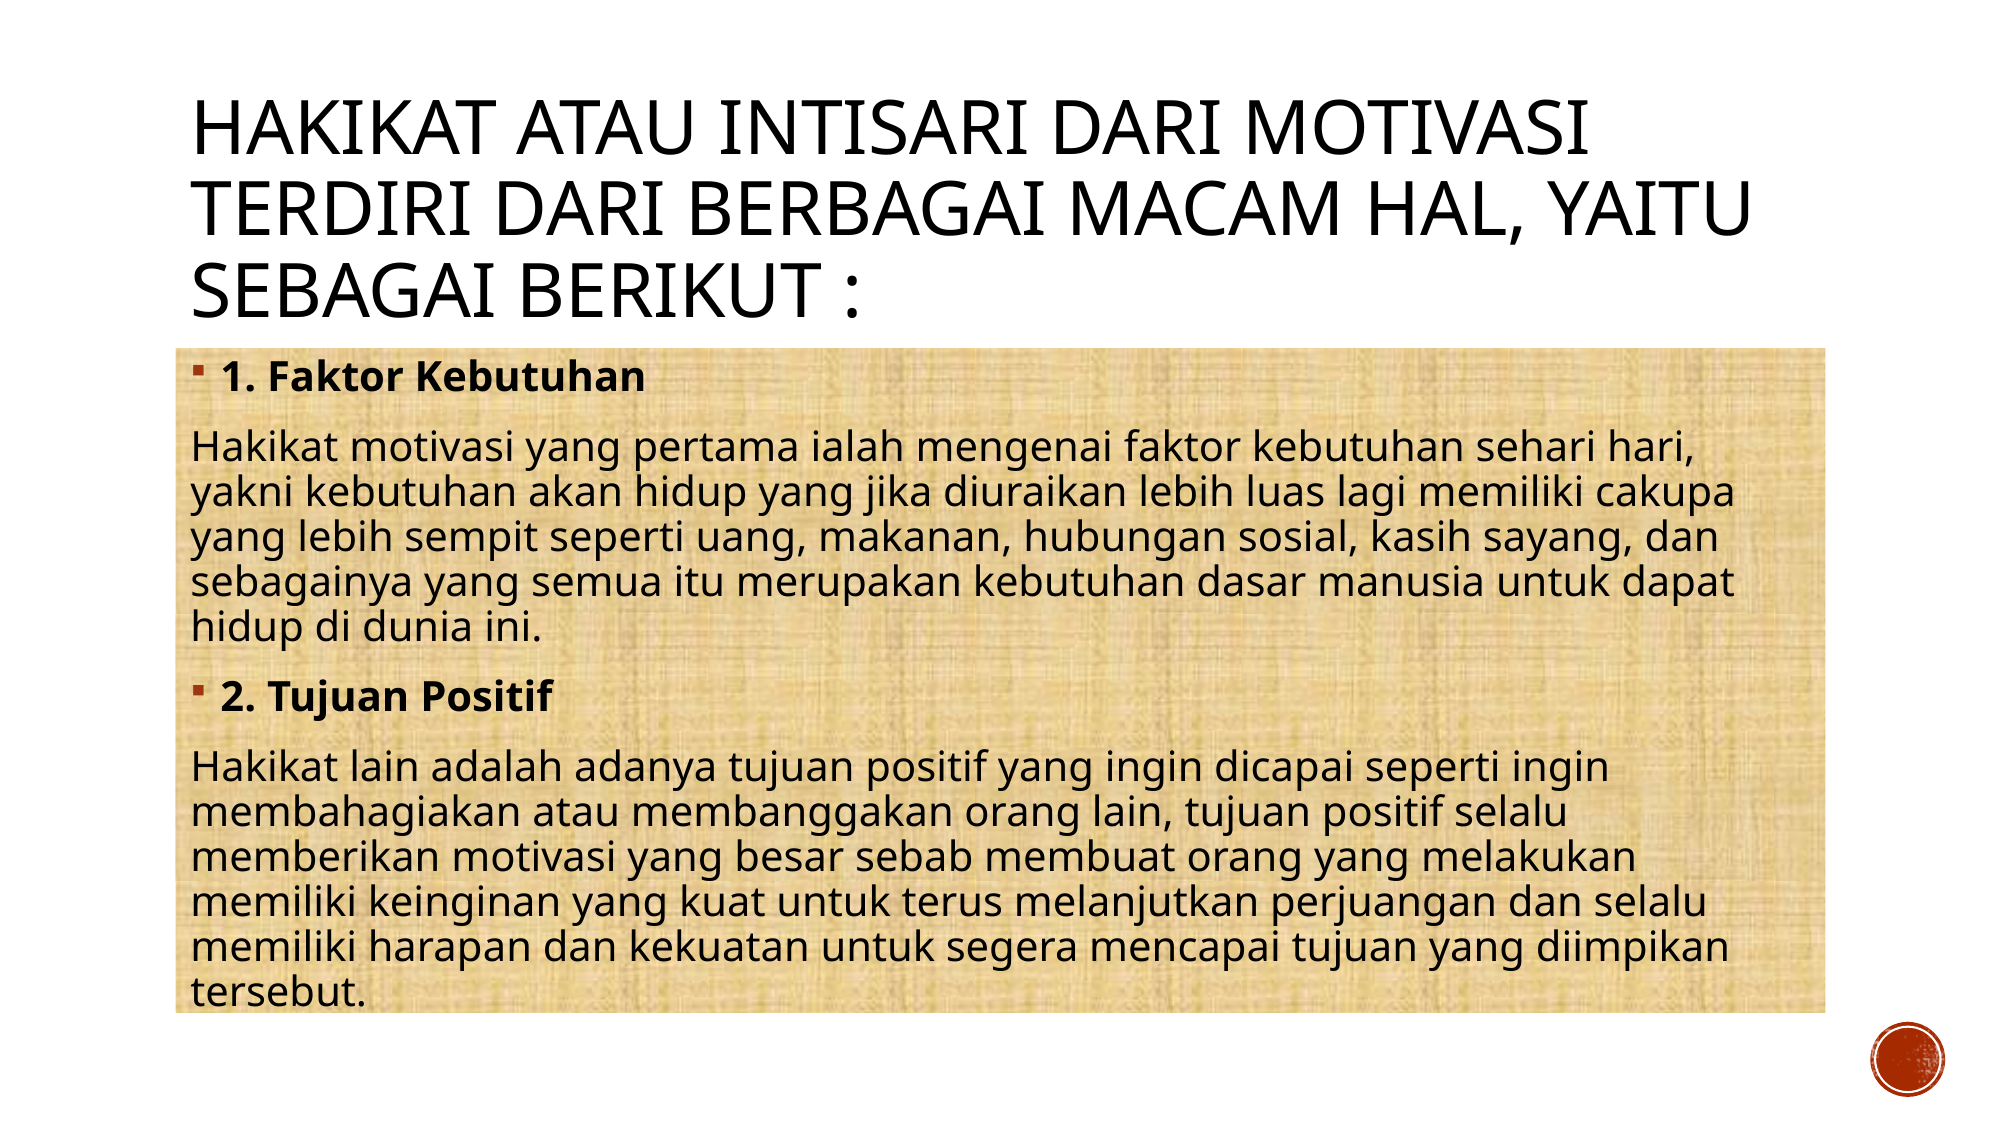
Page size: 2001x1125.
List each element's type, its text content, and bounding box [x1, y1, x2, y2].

list 1. Faktor Kebutuhan Hakikat motivasi yang pertama ialah mengenai faktor kebutuhan sehari hari, yakni kebutuhan akan hidup yang jika diuraikan lebih luas lagi memiliki cakupa yang lebih sempit seperti uang, makanan, hubungan sosial, kasih sayang, dan sebagainya yang semua itu merupakan kebutuhan dasar manusia untuk dapat hidup di dunia ini. 2. Tujuan Positif Hakikat lain adalah adanya tujuan positif yang ingin dicapai seperti ingin membahagiakan atau membanggakan orang lain, tujuan positif selalu memberikan motivasi yang besar sebab membuat orang yang melakukan memiliki keinginan yang kuat untuk terus melanjutkan perjuangan dan selalu memiliki harapan dan kekuatan untuk segera mencapai tujuan yang diimpikan tersebut. [175, 348, 1826, 1013]
title Hakikat atau intisari dari motivasi terdiri dari berbagai macam hal, yaitu sebagai berikut : [175, 79, 1826, 344]
